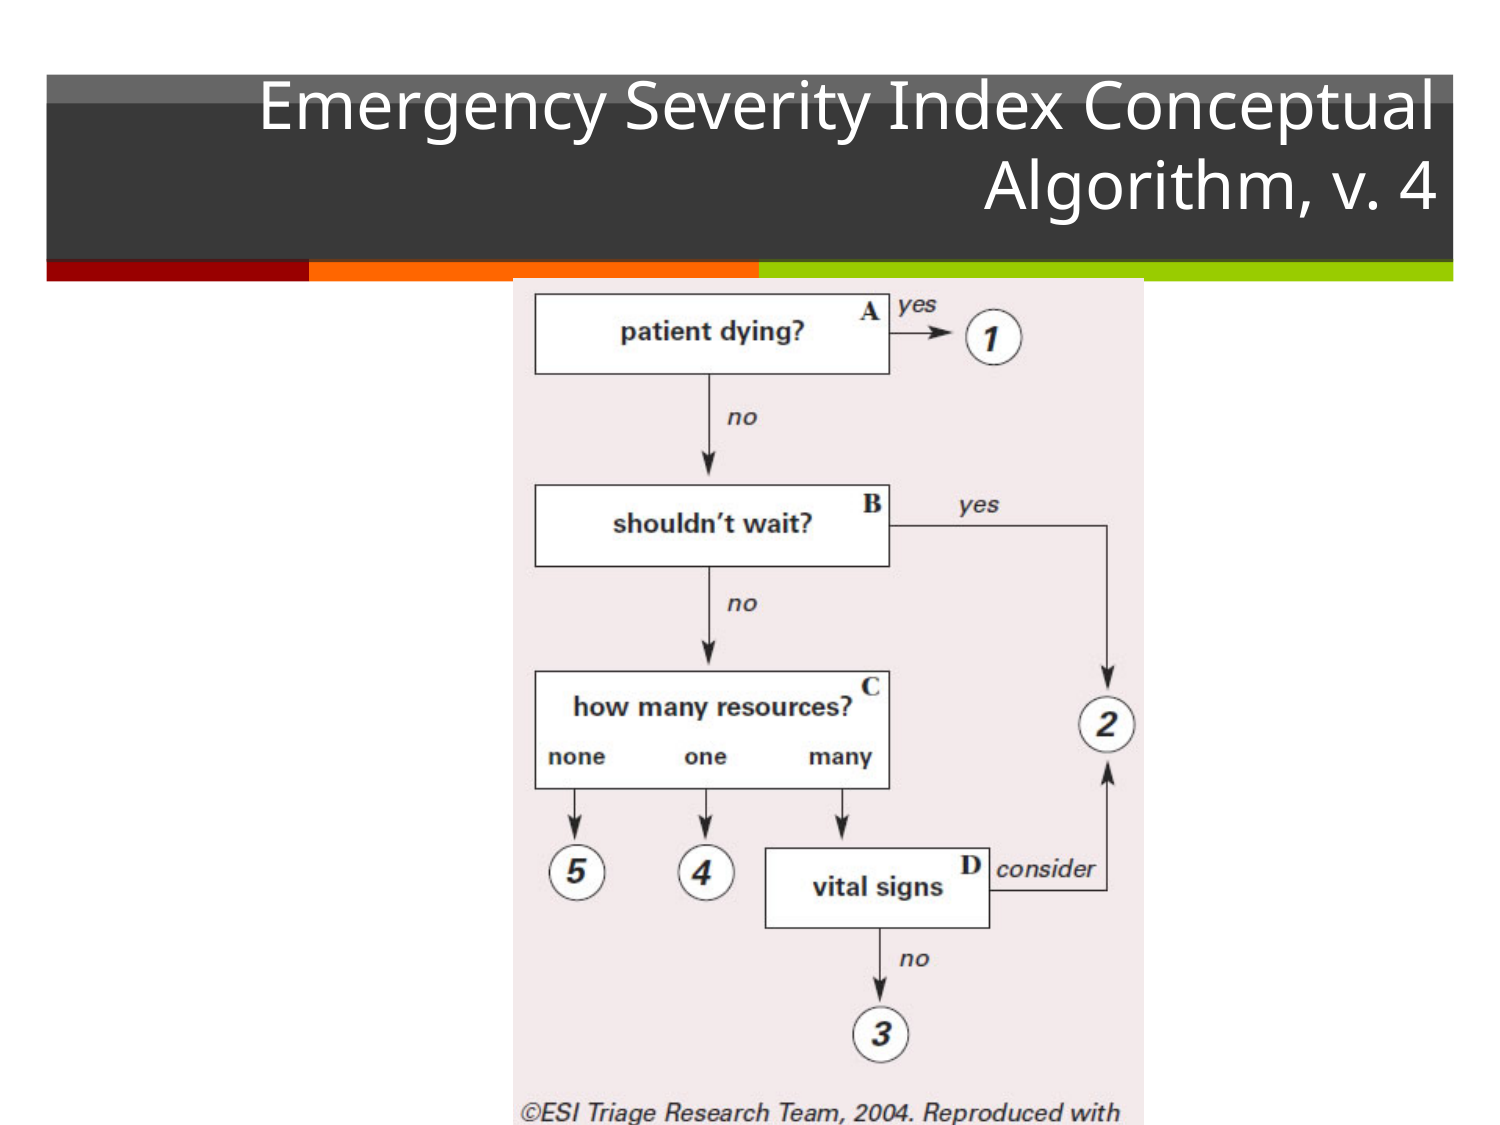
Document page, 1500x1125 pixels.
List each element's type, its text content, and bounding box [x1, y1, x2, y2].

title Emergency Severity Index Conceptual Algorithm, v. 4 [46, 103, 1454, 263]
picture [513, 278, 1144, 1125]
